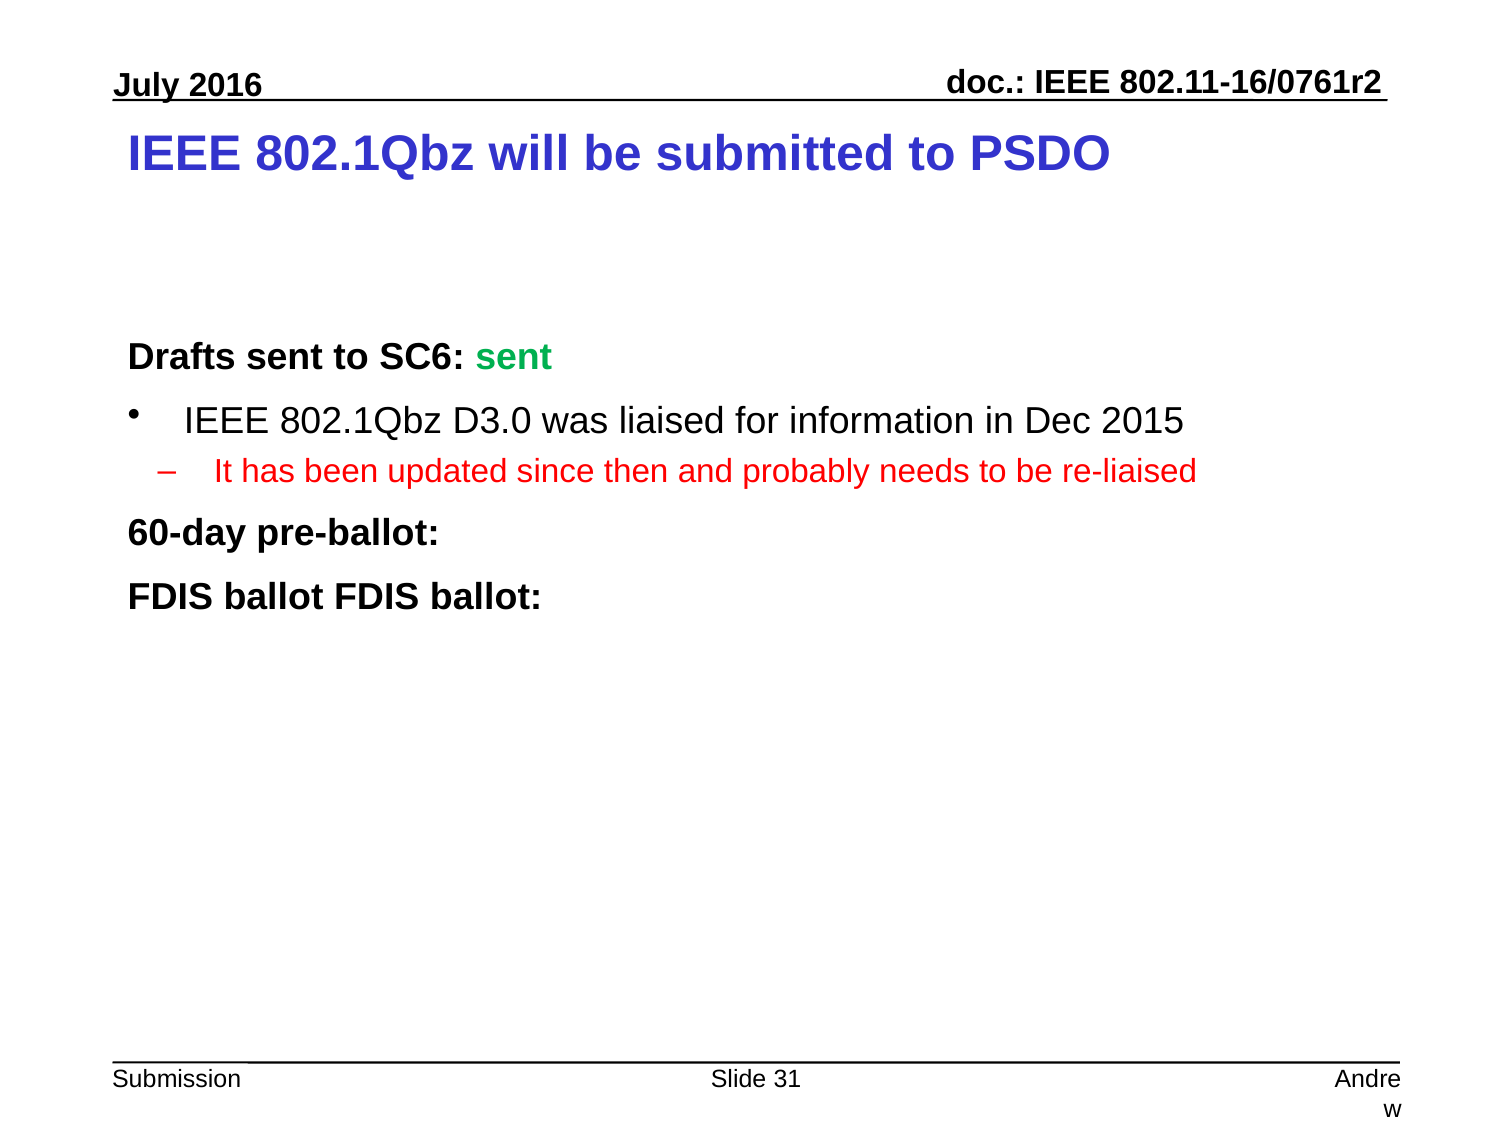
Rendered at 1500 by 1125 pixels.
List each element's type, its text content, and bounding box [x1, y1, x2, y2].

footer Andrew Myles, Cisco [1320, 1061, 1402, 1093]
slide_number Slide 31 [709, 1061, 803, 1093]
title IEEE 802.1Qbz will be submitted to PSDO [112, 112, 1388, 288]
list Drafts sent to SC6: sent IEEE 802.1Qbz D3.0 was liaised for information in Dec 2015 It has been updated since then and probably needs to be re-liaised 60-day pre-ballot: FDIS ballot FDIS ballot: [112, 324, 1388, 1000]
